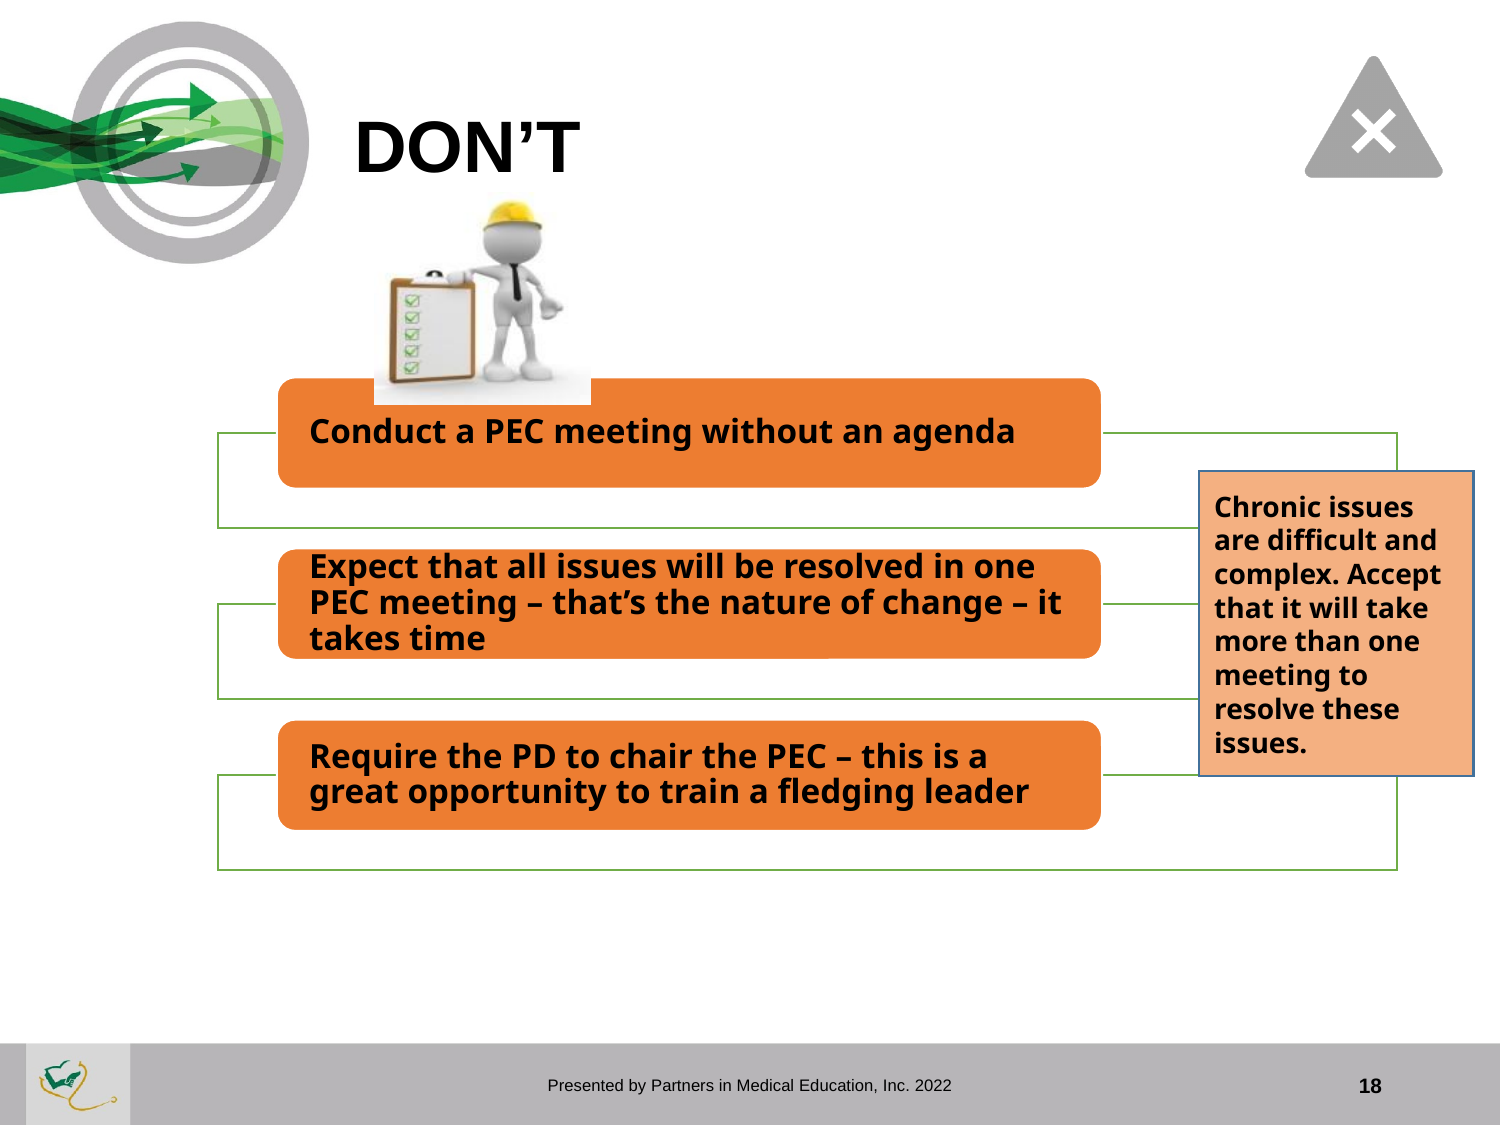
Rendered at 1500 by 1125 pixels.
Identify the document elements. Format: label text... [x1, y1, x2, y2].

text_box Chronic issues are difficult and complex. Accept that it will take more than one meeting to resolve these issues. [1402, 471, 1474, 777]
footer Presented by Partners in Medical Education, Inc. 2022 [496, 1055, 1004, 1116]
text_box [217, 377, 1398, 871]
text_box [1297, 40, 1450, 193]
title DON’T [339, 40, 1410, 259]
picture [0, 0, 1500, 1125]
slide_number 18 [1059, 1055, 1397, 1116]
